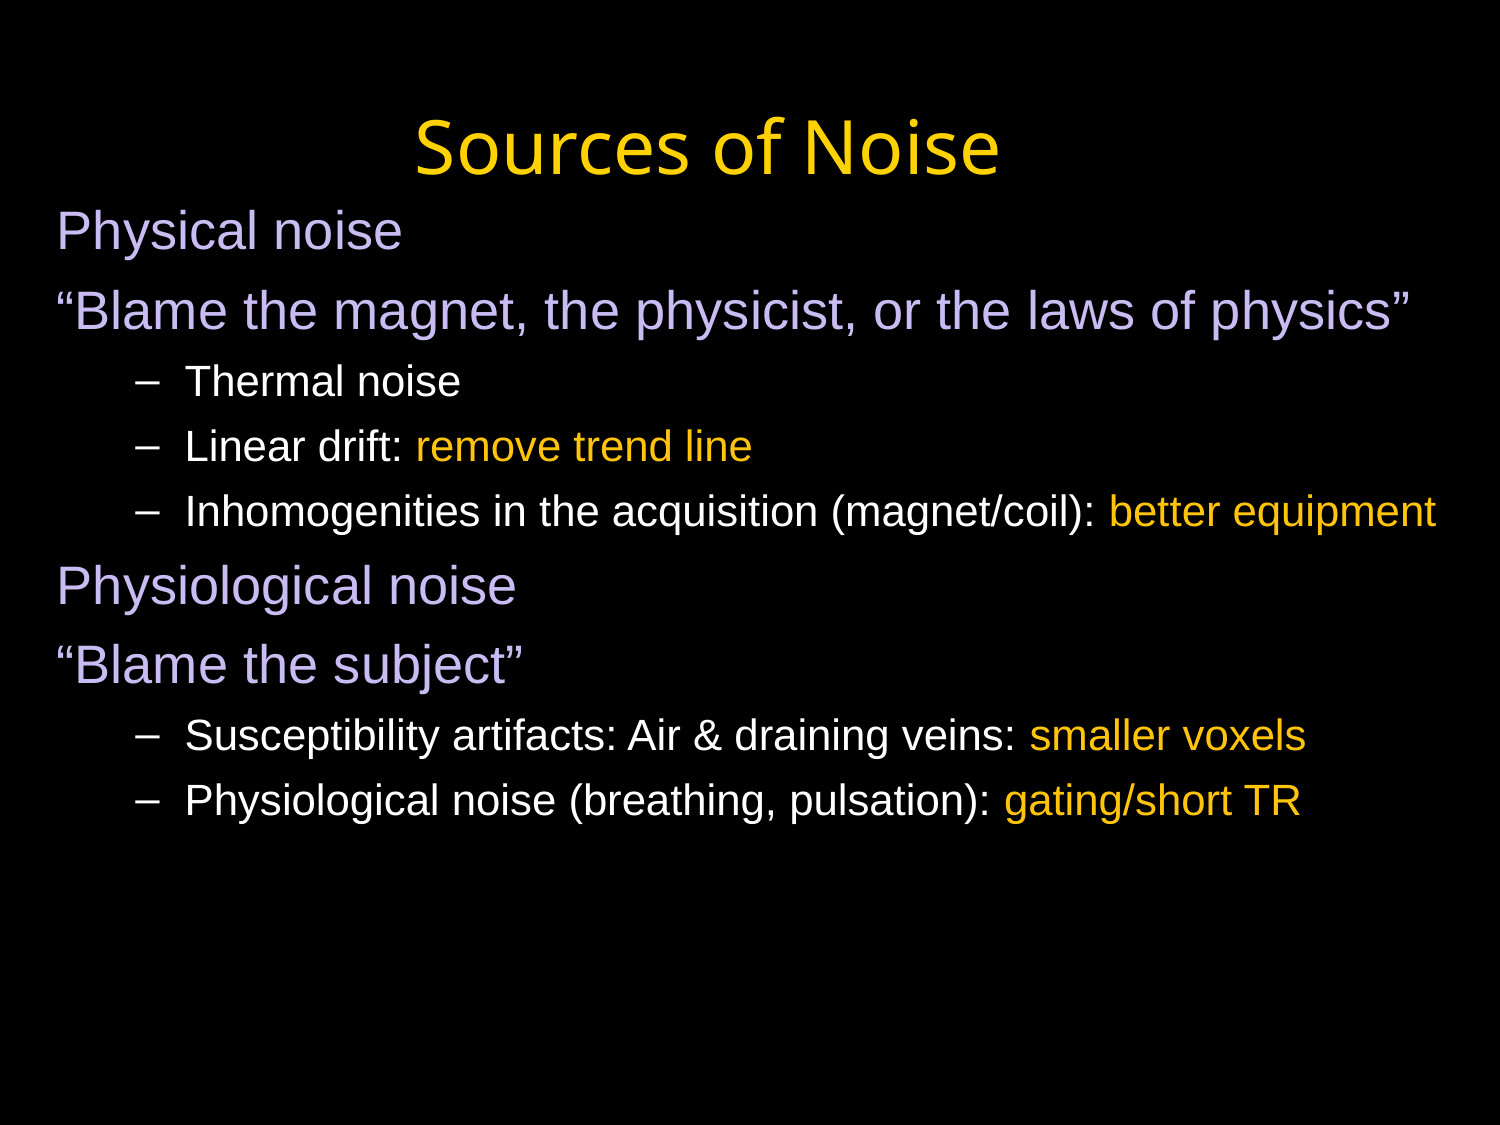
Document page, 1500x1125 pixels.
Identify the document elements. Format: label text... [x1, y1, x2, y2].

title Sources of Noise [75, 75, 1350, 187]
list Physical noise “Blame the magnet, the physicist, or the laws of physics” Thermal noise Linear drift: remove trend line Inhomogenities in the acquisition (magnet/coil): better equipment Physiological noise “Blame the subject” Susceptibility artifacts: Air & draining veins: smaller voxels Physiological noise (breathing, pulsation): gating/short TR Motion Cognitive noise (inattention to task) [41, 187, 1471, 1125]
